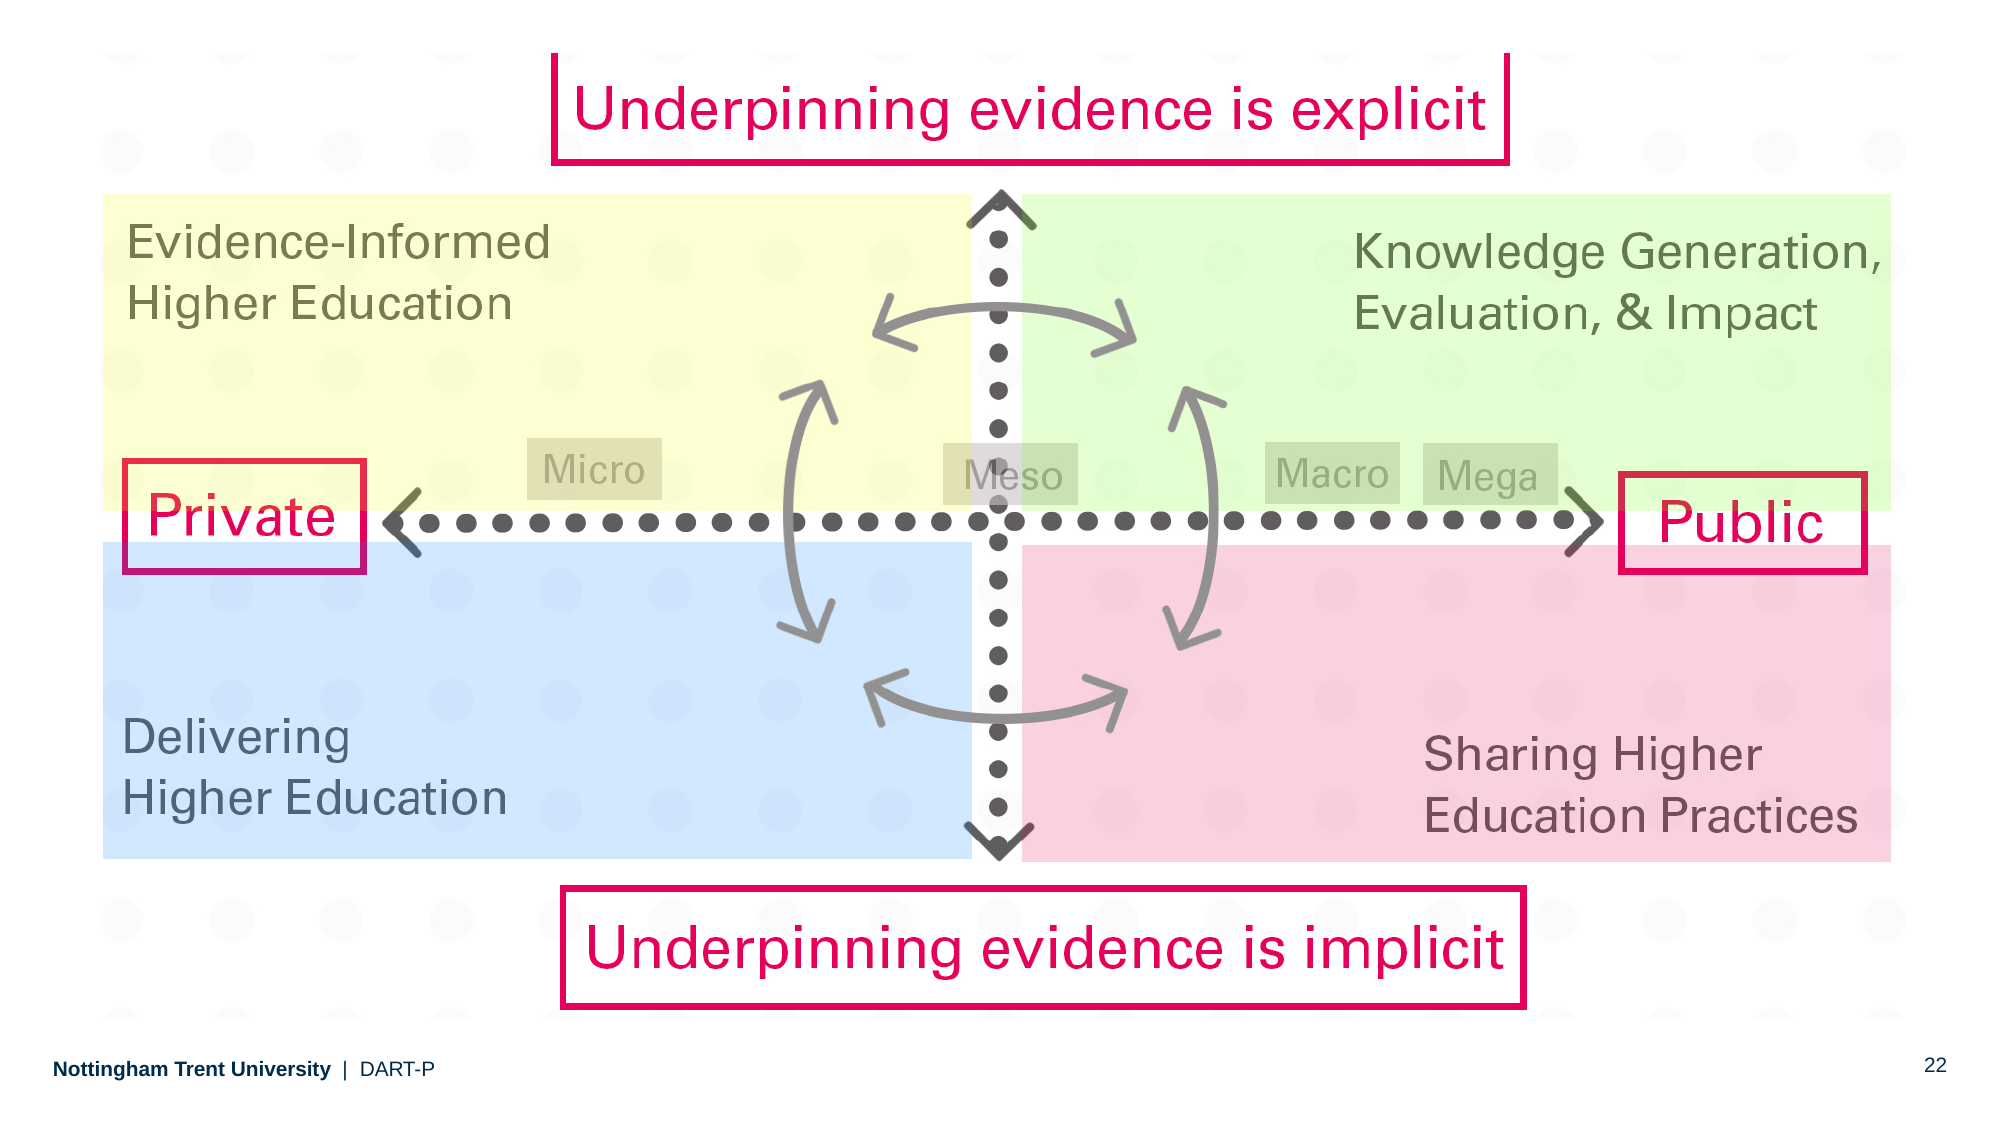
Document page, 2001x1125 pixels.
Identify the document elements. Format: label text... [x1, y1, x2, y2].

picture [53, 53, 1947, 1019]
slide_number 22 [1799, 1051, 1947, 1093]
footer DART-P [359, 1055, 939, 1092]
